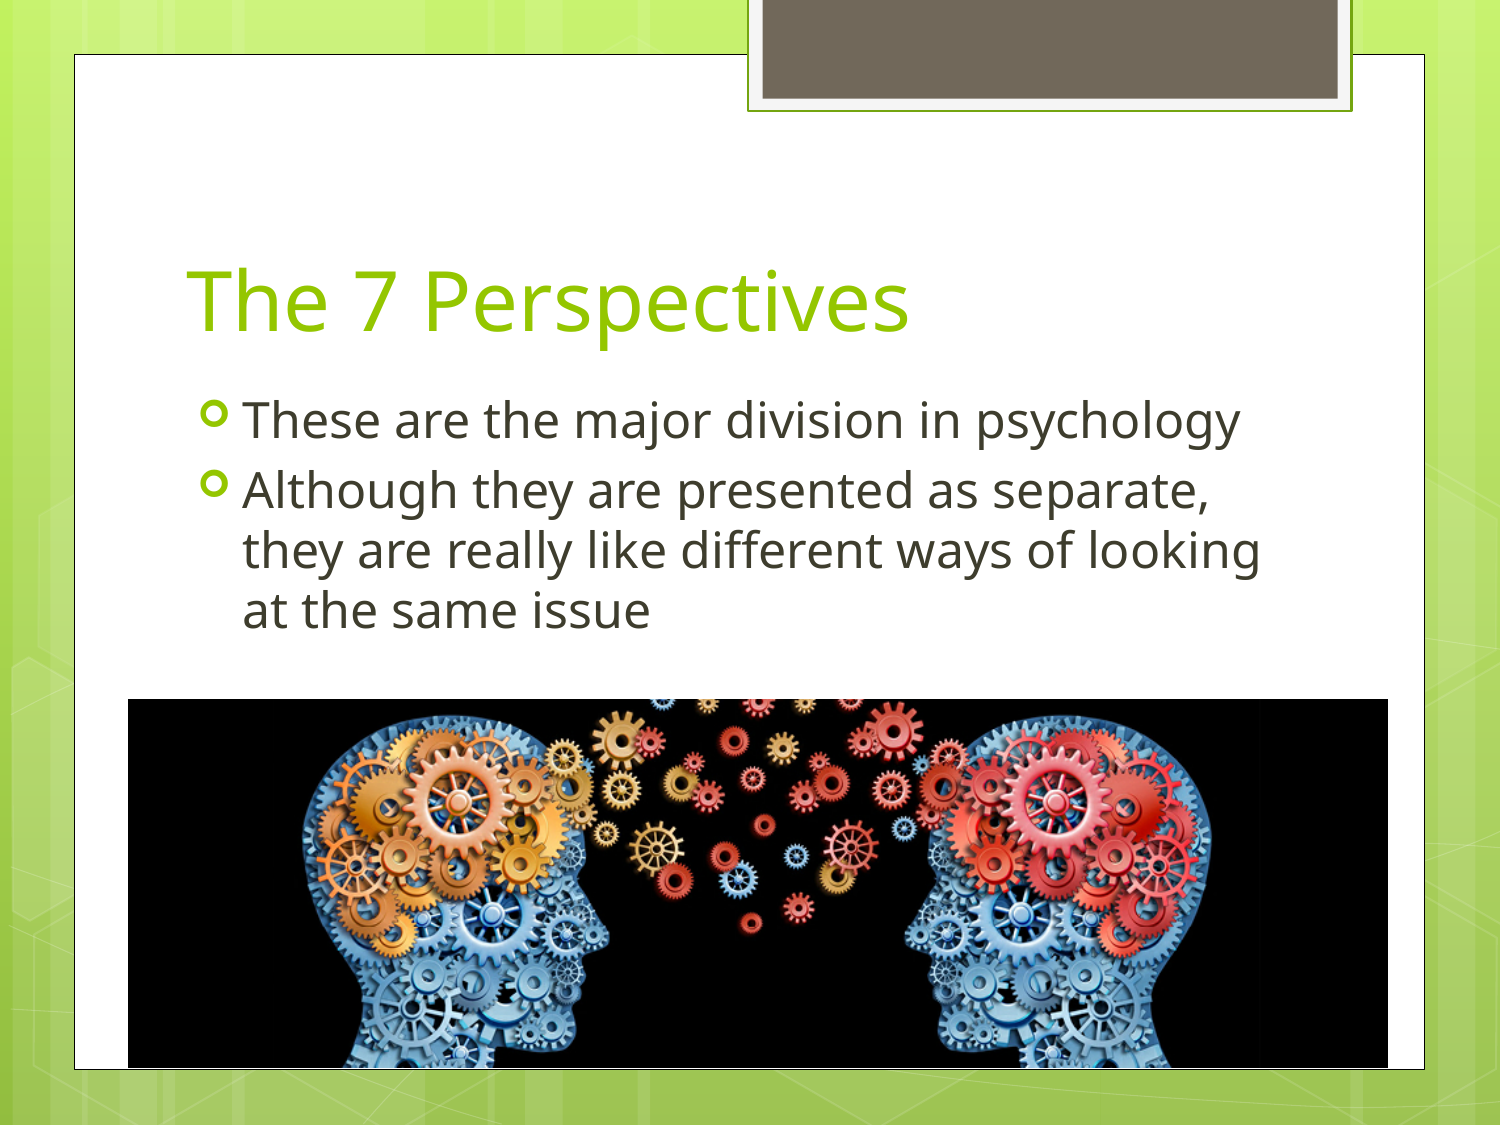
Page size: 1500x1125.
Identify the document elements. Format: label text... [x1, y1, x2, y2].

title The 7 Perspectives [171, 168, 1324, 357]
picture [128, 699, 1388, 1068]
list These are the major division in psychology Although they are presented as separate, they are really like different ways of looking at the same issue [171, 381, 1283, 698]
